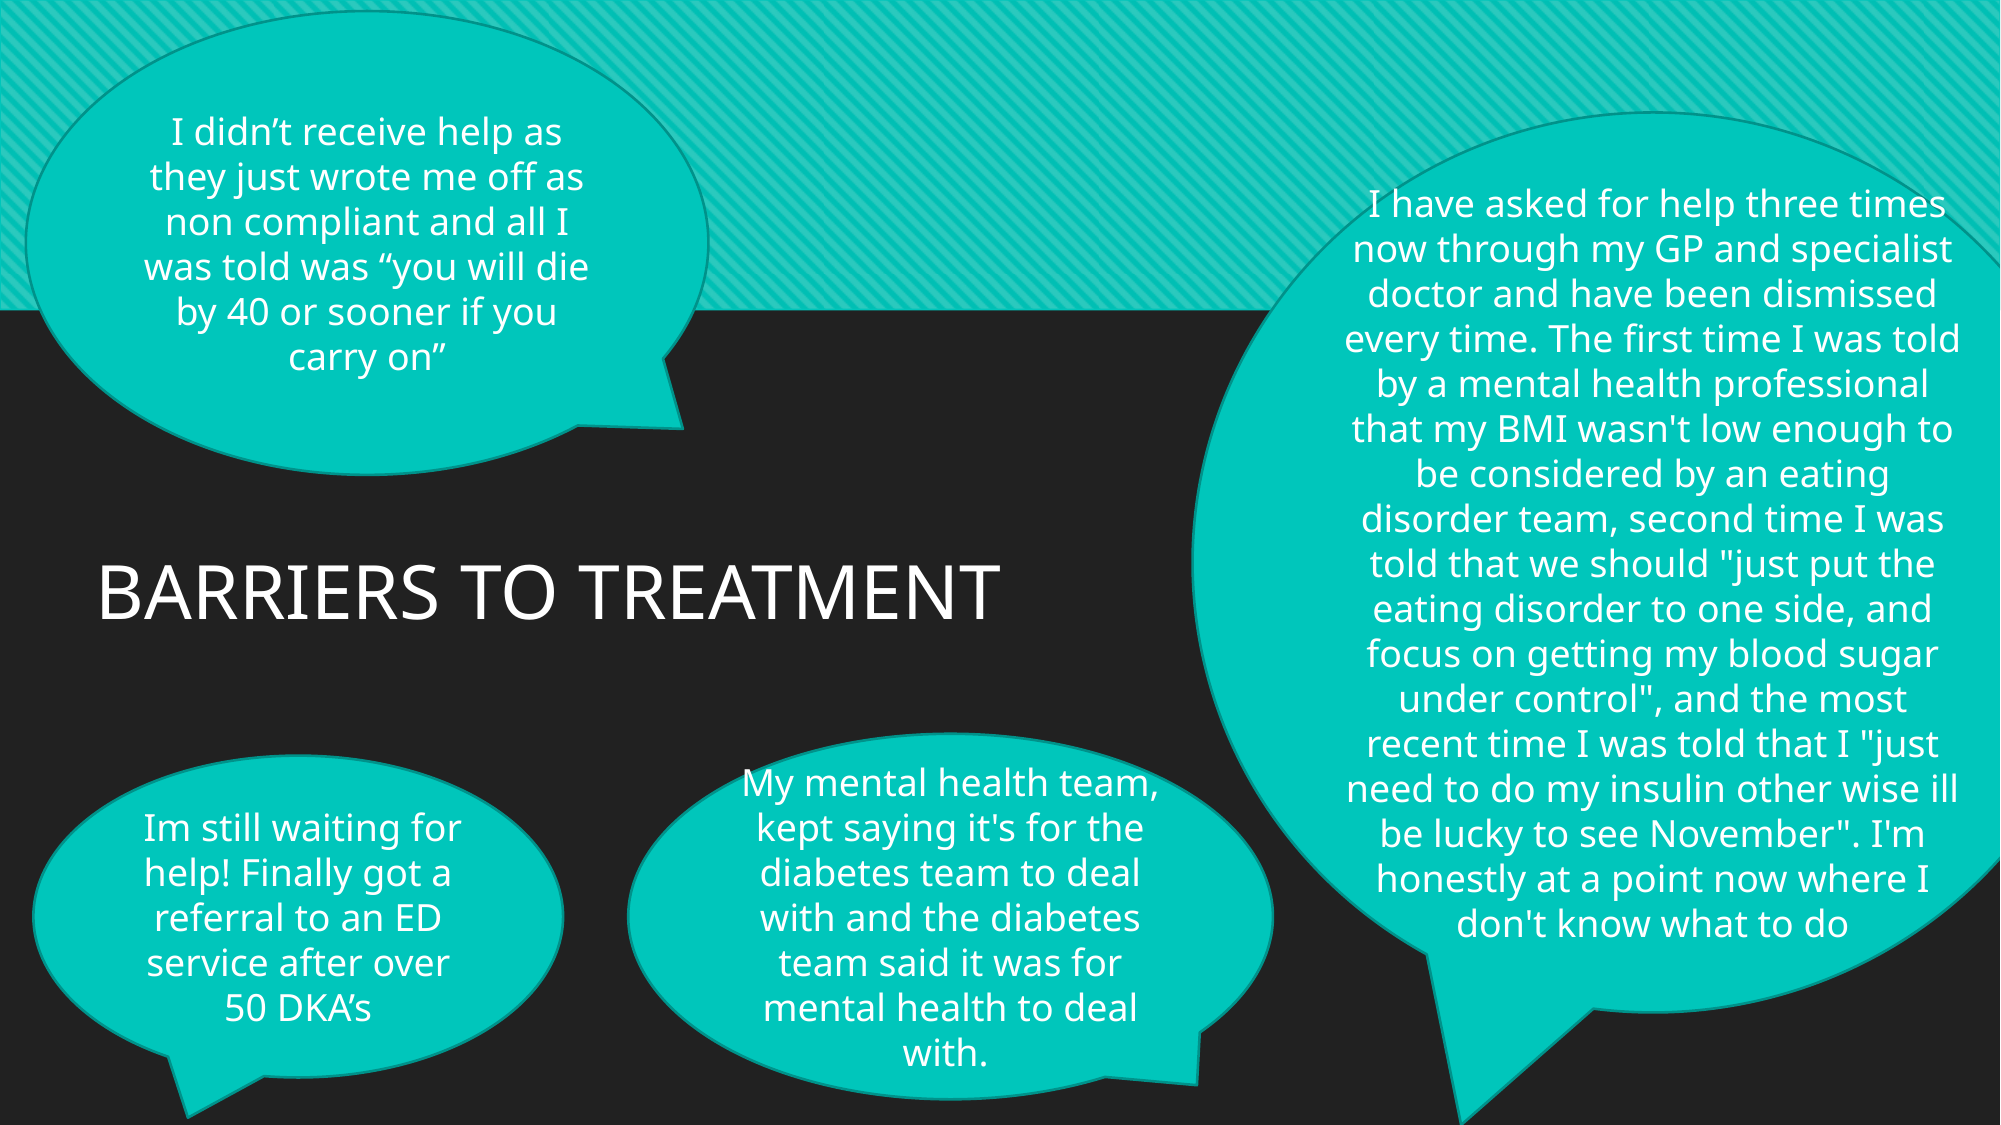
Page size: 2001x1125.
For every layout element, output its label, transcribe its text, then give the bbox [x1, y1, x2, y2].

text_box Im still waiting for help! Finally got a referral to an ED service after over 50 DKA’s [32, 754, 565, 1119]
text_box My mental health team, kept saying it's for the diabetes team to deal with and the diabetes team said it was for mental health to deal with. [626, 732, 1275, 1101]
text_box I didn’t receive help as they just wrote me off as non compliant and all I was told was “you will die by 40 or sooner if you carry on” [24, 9, 710, 477]
text_box BARRIERS TO TREATMENT [80, 537, 1108, 643]
text_box I have asked for help three times now through my GP and specialist doctor and have been dismissed every time. The first time I was told by a mental health professional that my BMI wasn't low enough to be considered by an eating disorder team, second time I was told that we should "just put the eating disorder to one side, and focus on getting my blood sugar under control", and the most recent time I was told that I "just need to do my insulin other wise ill be lucky to see November". I'm honestly at a point now where I don't know what to do [1191, 111, 2000, 1125]
